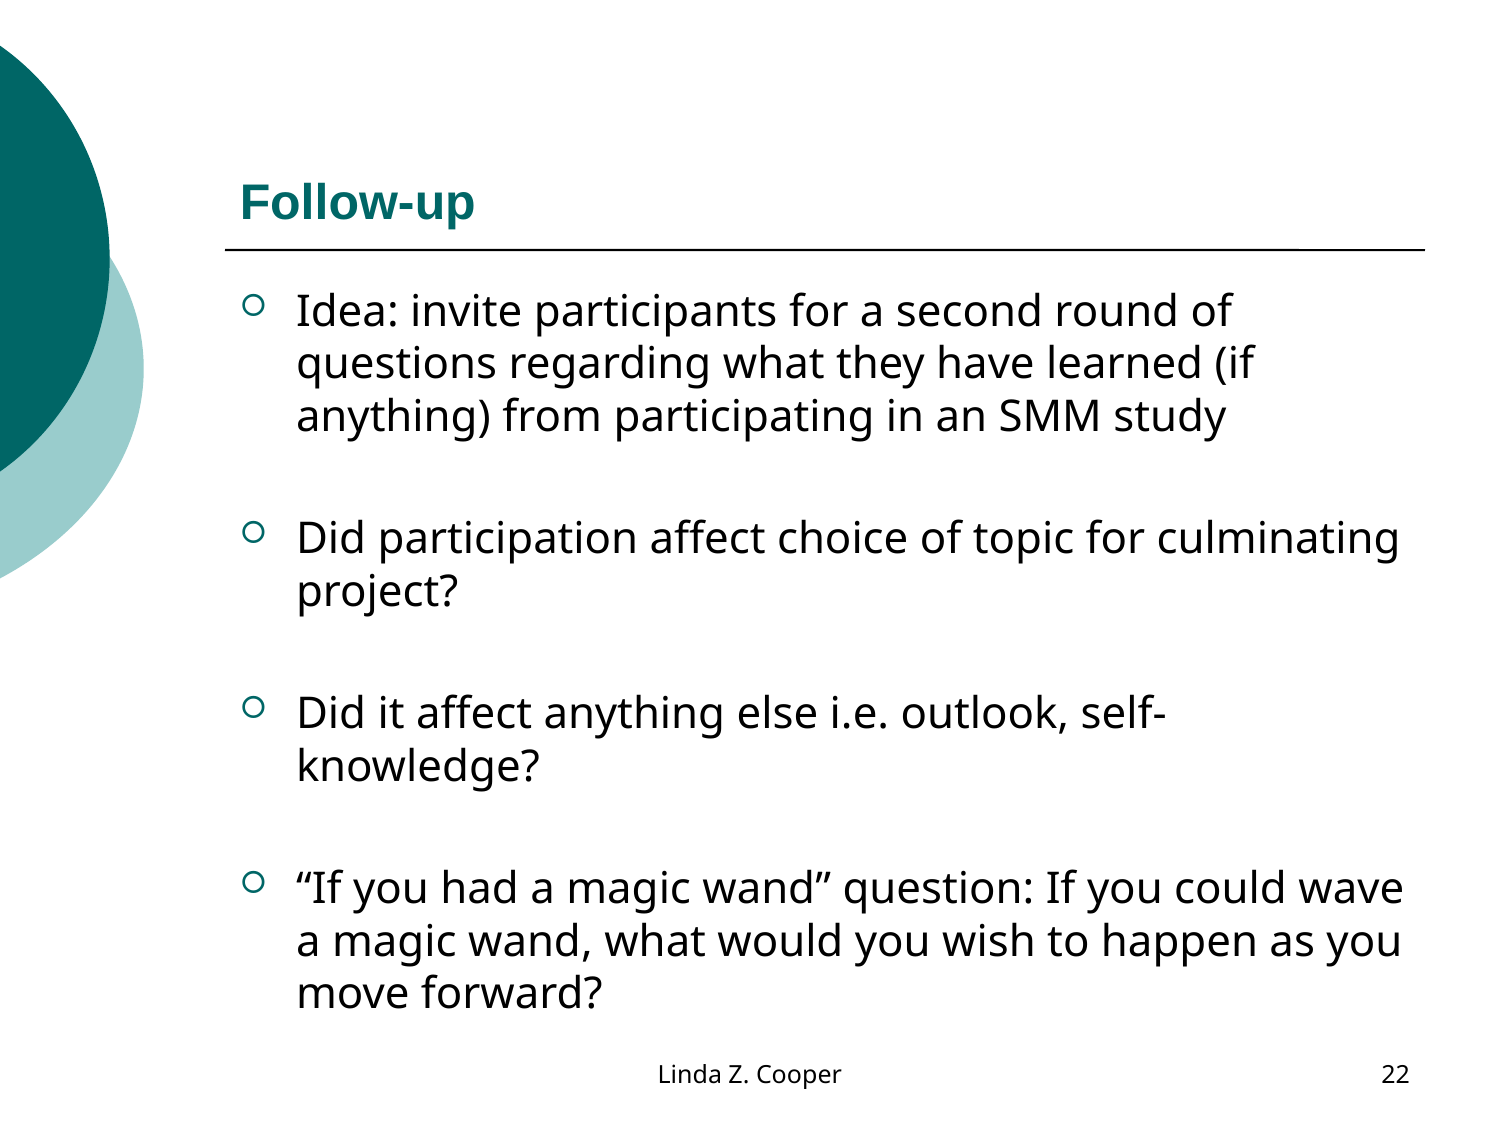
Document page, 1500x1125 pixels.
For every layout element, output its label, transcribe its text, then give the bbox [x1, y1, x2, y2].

list Idea: invite participants for a second round of questions regarding what they have learned (if anything) from participating in an SMM study Did participation affect choice of topic for culminating project? Did it affect anything else i.e. outlook, self-knowledge? “If you had a magic wand” question: If you could wave a magic wand, what would you wish to happen as you move forward? [224, 274, 1425, 975]
slide_number 22 [1074, 1024, 1426, 1101]
footer Linda Z. Cooper [512, 1024, 988, 1101]
title Follow-up [224, 49, 1425, 238]
